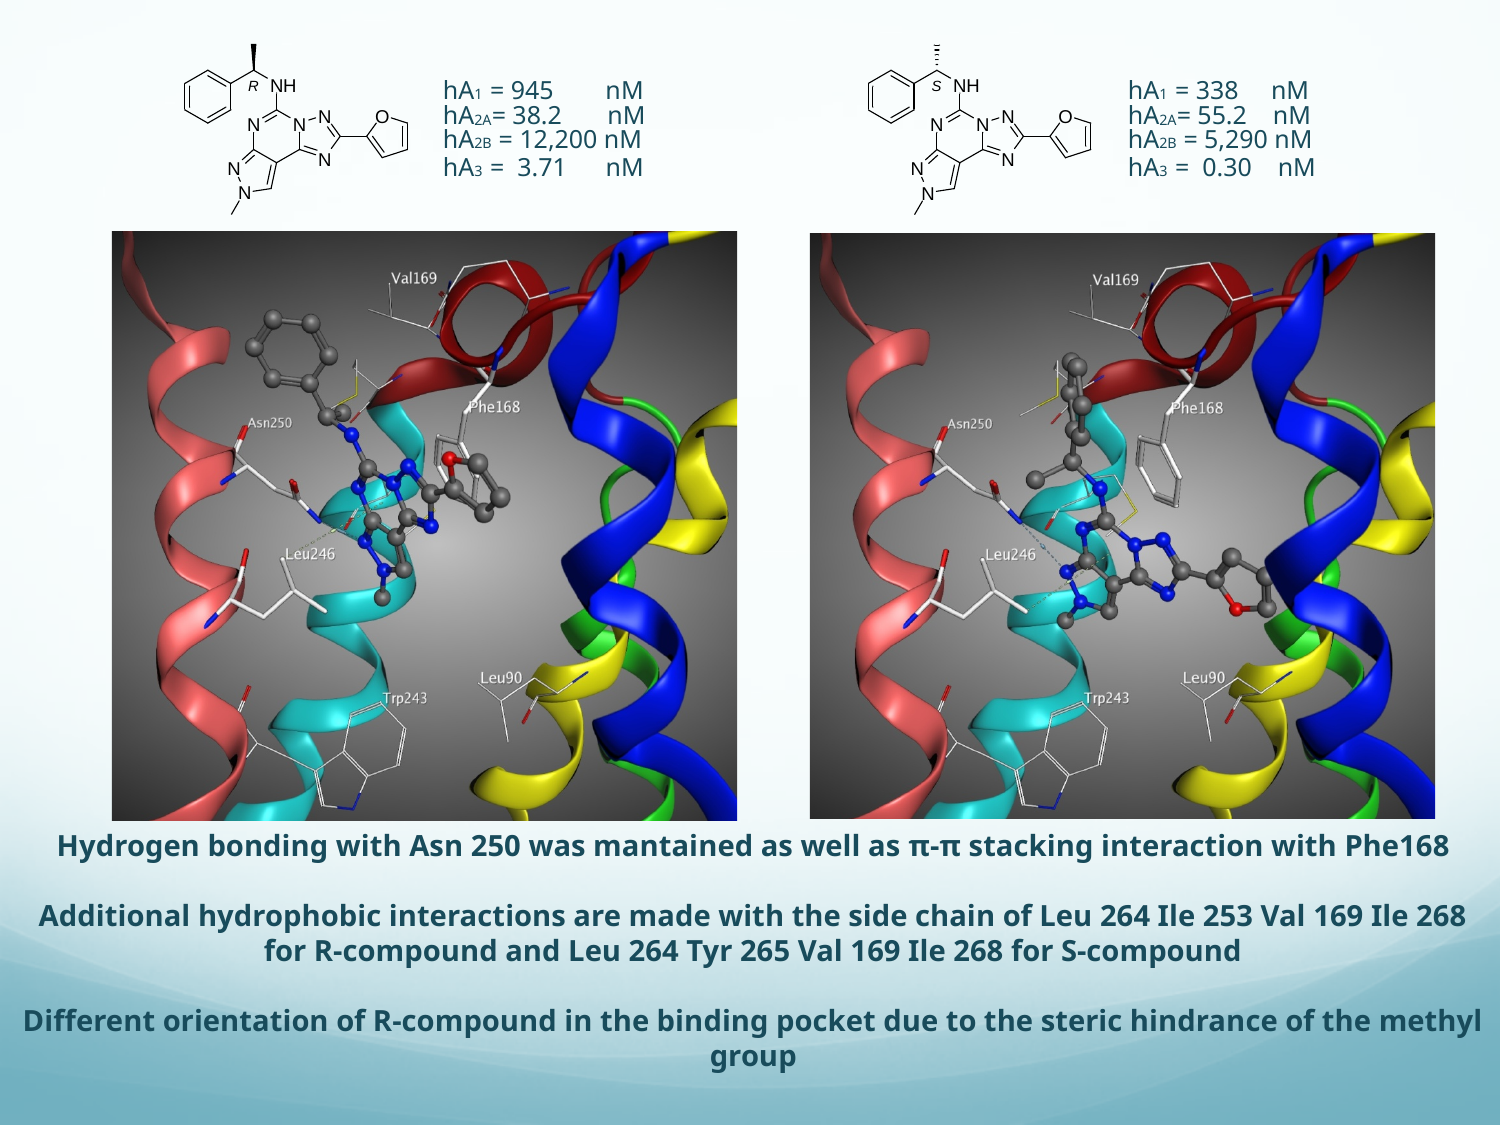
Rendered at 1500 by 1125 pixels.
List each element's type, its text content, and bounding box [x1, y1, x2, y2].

text_box Hydrogen bonding with Asn 250 was mantained as well as π-π stacking interaction with Phe168 Additional hydrophobic interactions are made with the side chain of Leu 264 Ile 253 Val 169 Ile 268 for R-compound and Leu 264 Tyr 265 Val 169 Ile 268 for S-compound Different orientation of R-compound in the binding pocket due to the steric hindrance of the methyl group [2, 820, 1500, 1080]
text_box hA1 = 945 nM hA2A= 38.2 nM hA2B = 12,200 nM hA3 = 3.71 nM [442, 42, 828, 217]
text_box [867, 42, 1101, 222]
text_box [182, 42, 415, 222]
picture [111, 231, 738, 821]
picture [809, 232, 1436, 820]
text_box hA1 = 338 nM hA2A= 55.2 nM hA2B = 5,290 nM hA3 = 0.30 nM [1127, 42, 1500, 217]
